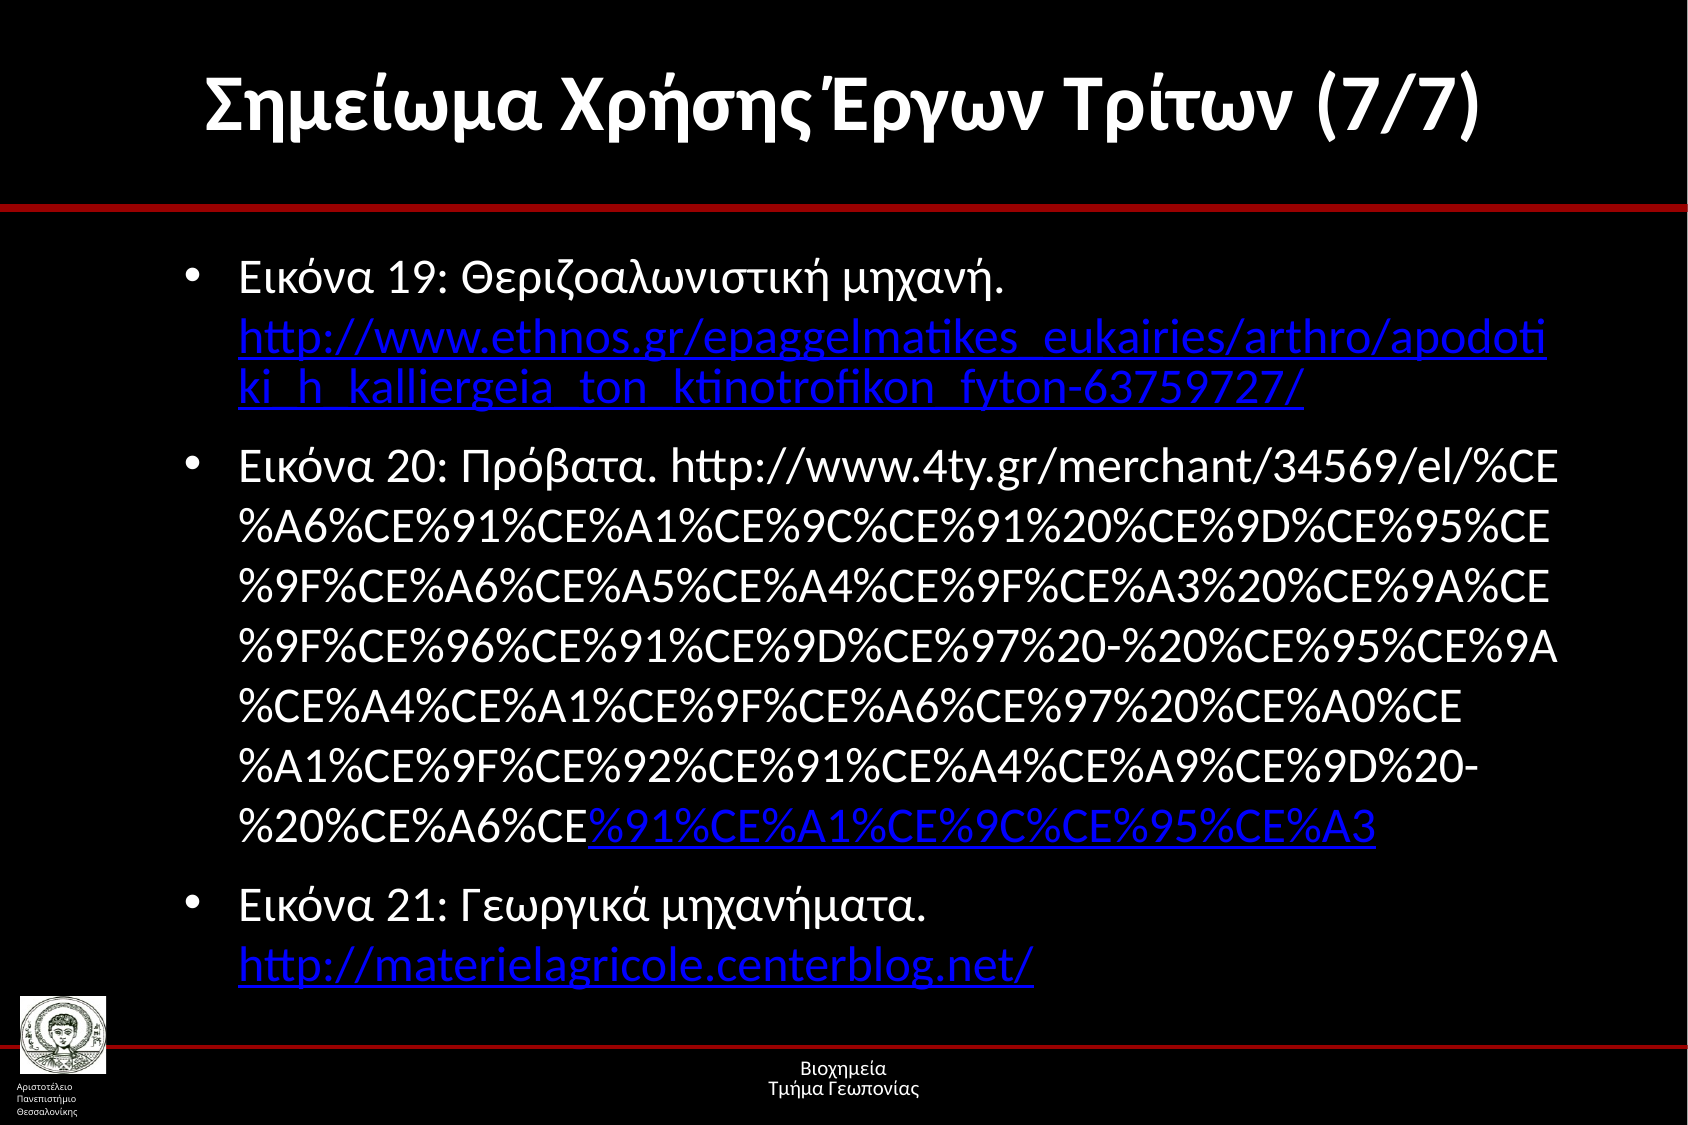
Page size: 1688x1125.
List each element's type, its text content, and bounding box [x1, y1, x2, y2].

title Σημείωμα Χρήσης Έργων Τρίτων (7/7) [168, 4, 1519, 192]
picture [20, 996, 107, 1074]
list Εικόνα 19: Θεριζοαλωνιστική μηχανή. http://www.ethnos.gr/epaggelmatikes_eukairies/arthro/apodotiki_h_kalliergeia_ton_ktinotrofikon_fyton-63759727/ Εικόνα 20: Πρόβατα. http://www.4ty.gr/merchant/34569/el/%CE%A6%CE%91%CE%A1%CE%9C%CE%91%20%CE%9D%CE%95%CE%9F%CE%A6%CE%A5%CE%A4%CE%9F%CE%A3%20%CE%9A%CE%9F%CE%96%CE%91%CE%9D%CE%97%20-%20%CE%95%CE%9A%CE%A4%CE%A1%CE%9F%CE%A6%CE%97%20%CE%A0%CE%A1%CE%9F%CE%92%CE%91%CE%A4%CE%A9%CE%9D%20-%20%CE%A6%CE%91%CE%A1%CE%9C%CE%95%CE%A3 Εικόνα 21: Γεωργικά μηχανήματα. http://materielagricole.centerblog.net/ [168, 236, 1577, 1018]
